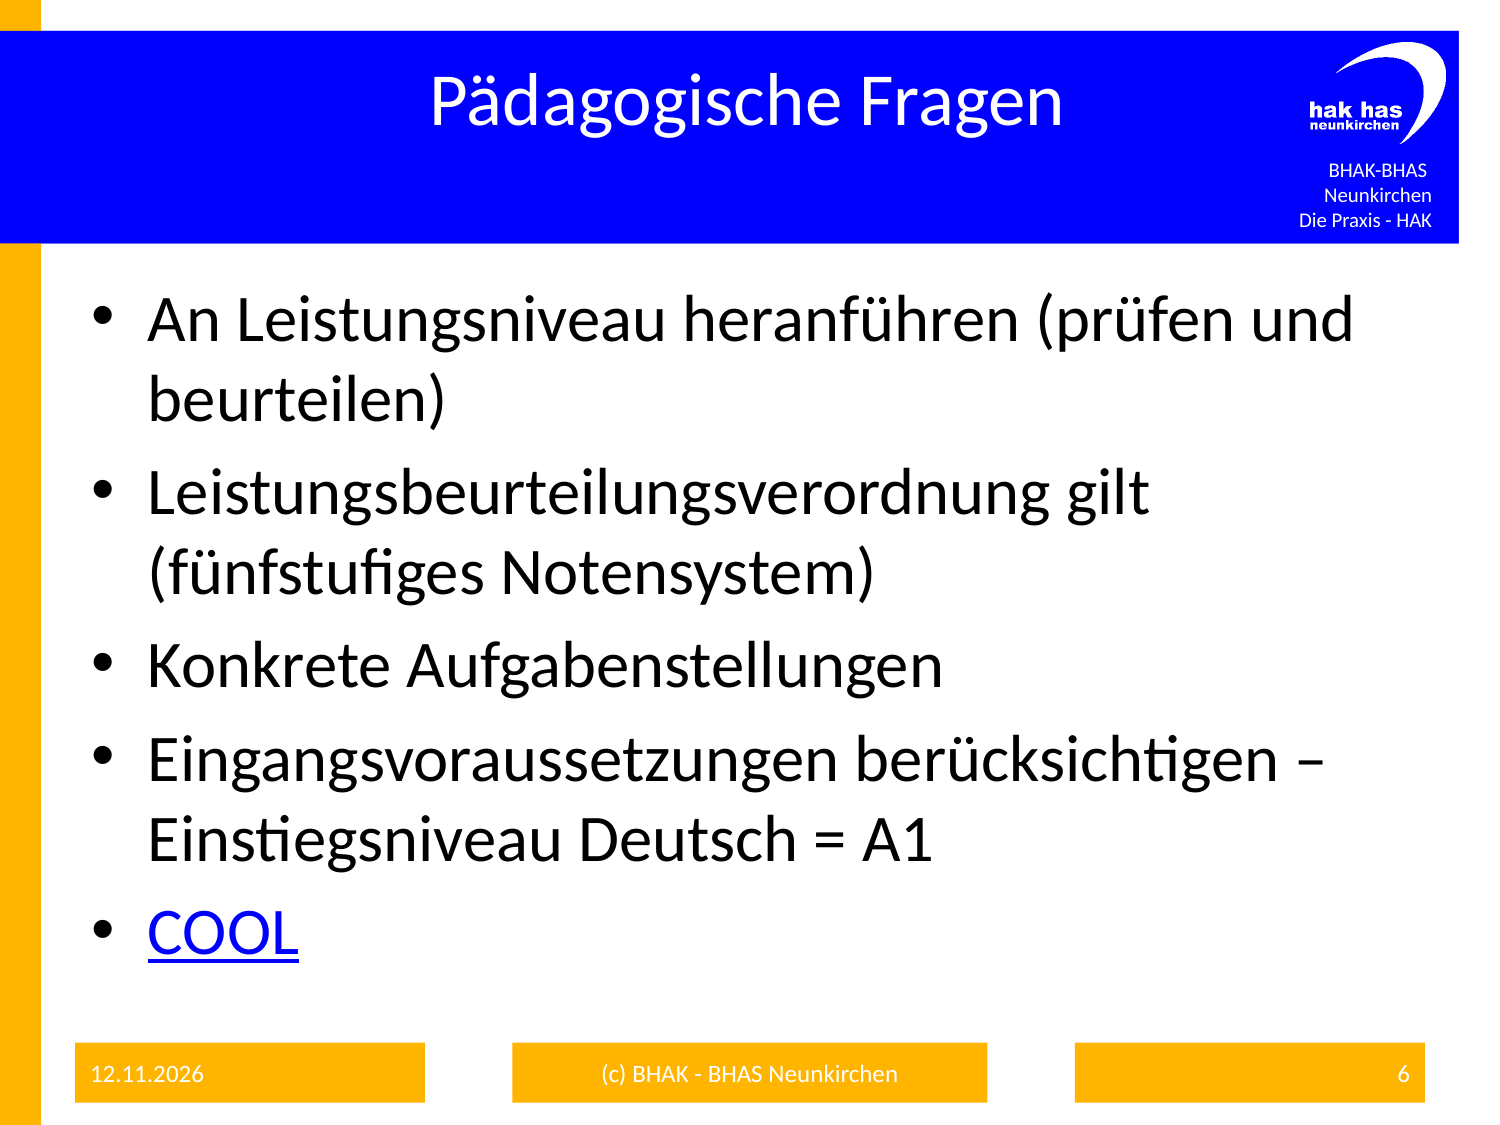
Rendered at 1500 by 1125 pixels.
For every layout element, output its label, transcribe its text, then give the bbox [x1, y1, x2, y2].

list An Leistungsniveau heranführen (prüfen und beurteilen) Leistungsbeurteilungsverordnung gilt (fünfstufiges Notensystem) Konkrete Aufgabenstellungen Eingangsvoraussetzungen berücksichtigen – Einstiegsniveau Deutsch = A1 COOL [76, 267, 1425, 1010]
title Pädagogische Fragen [76, 42, 1081, 231]
picture [1299, 42, 1447, 144]
footer (c) BHAK - BHAS Neunkirchen [512, 1042, 988, 1103]
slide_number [75, 1042, 425, 1103]
slide_number 6 [1074, 1042, 1425, 1103]
